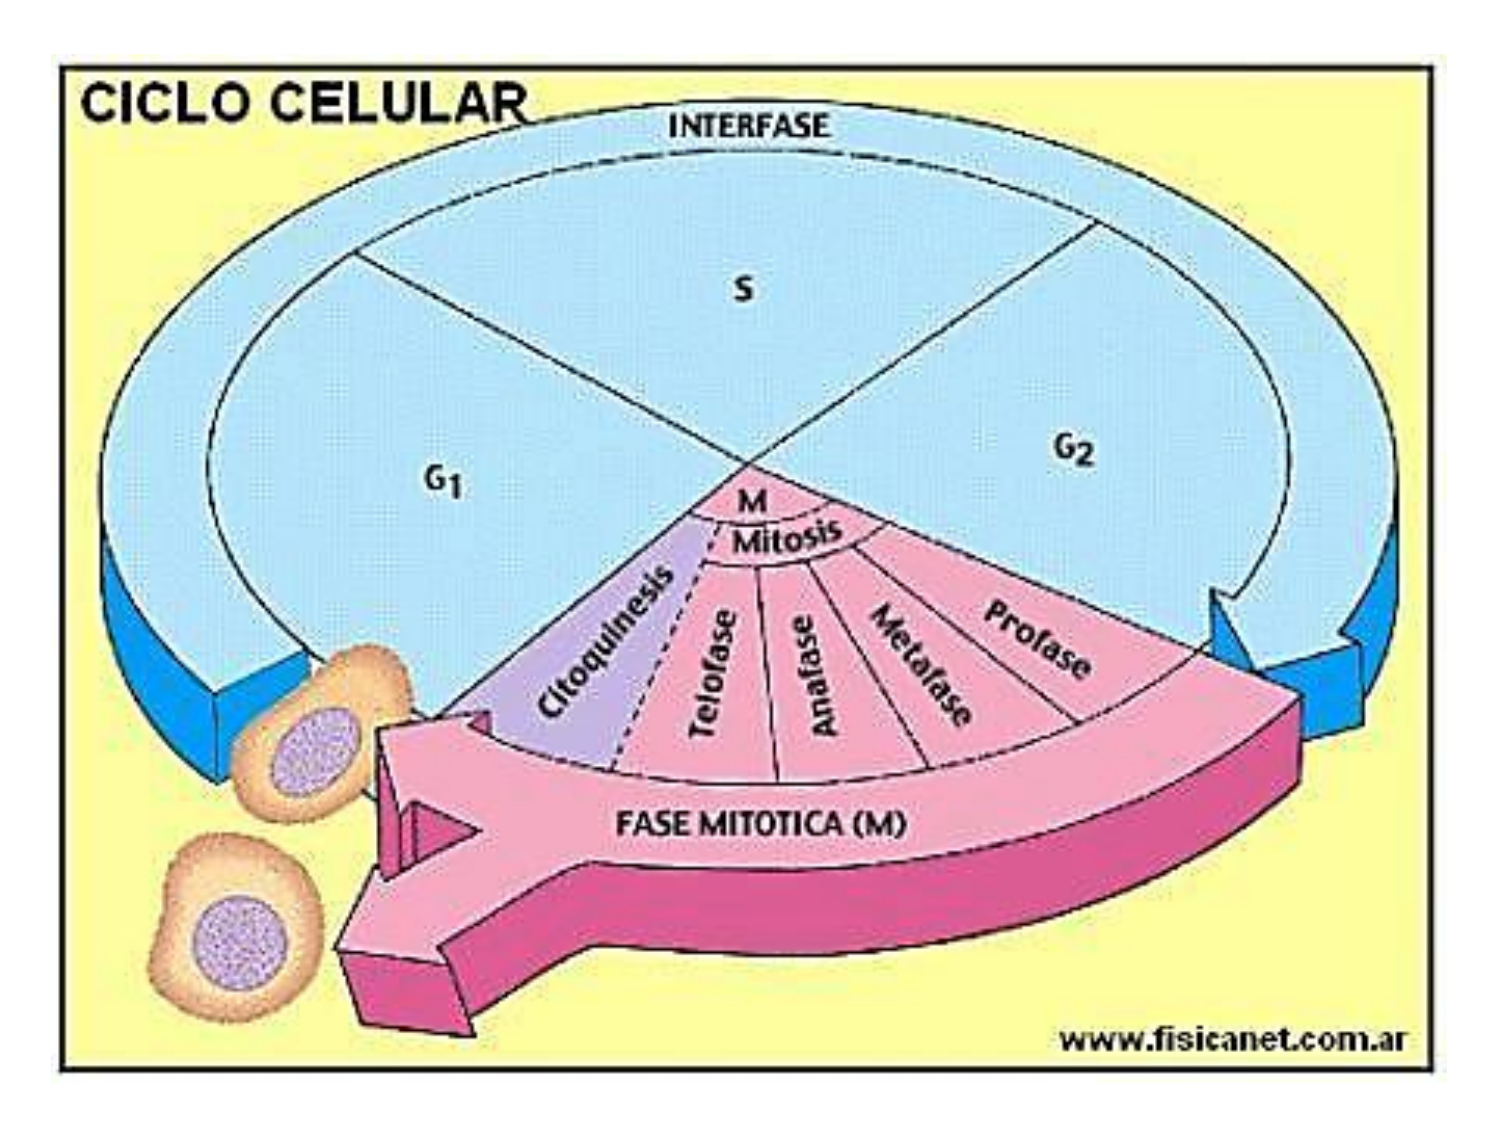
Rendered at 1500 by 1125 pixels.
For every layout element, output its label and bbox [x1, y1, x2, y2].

list [51, 54, 1448, 1083]
